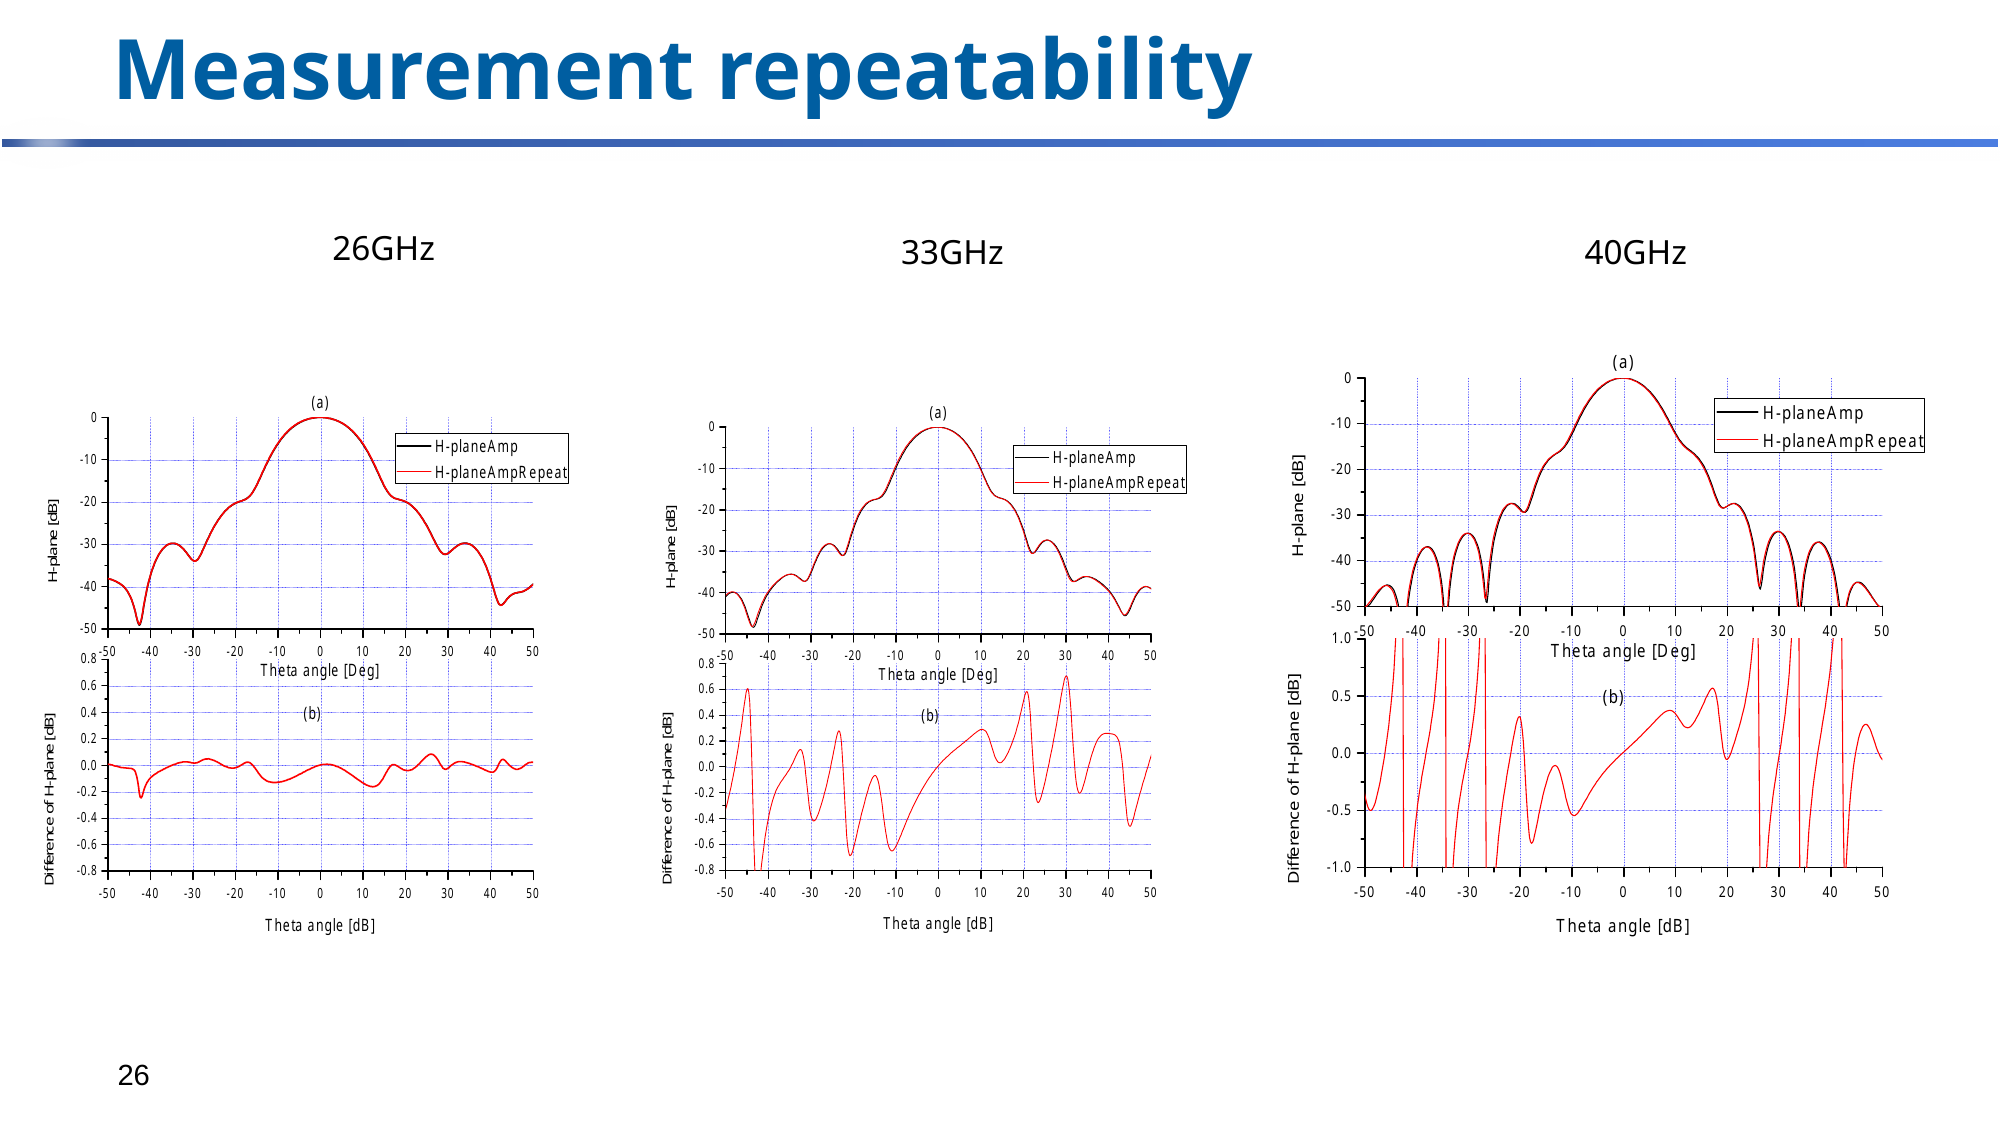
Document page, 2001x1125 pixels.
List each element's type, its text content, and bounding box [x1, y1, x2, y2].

text_box 26GHz [317, 219, 450, 275]
slide_number 26 [102, 1048, 569, 1125]
text_box 33GHz [886, 224, 1019, 279]
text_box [1261, 312, 1952, 966]
text_box 40GHz [1569, 224, 1703, 279]
text_box [291, 0, 322, 123]
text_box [22, 356, 591, 962]
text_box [640, 367, 1209, 959]
title Measurement repeatability [97, 0, 1899, 138]
